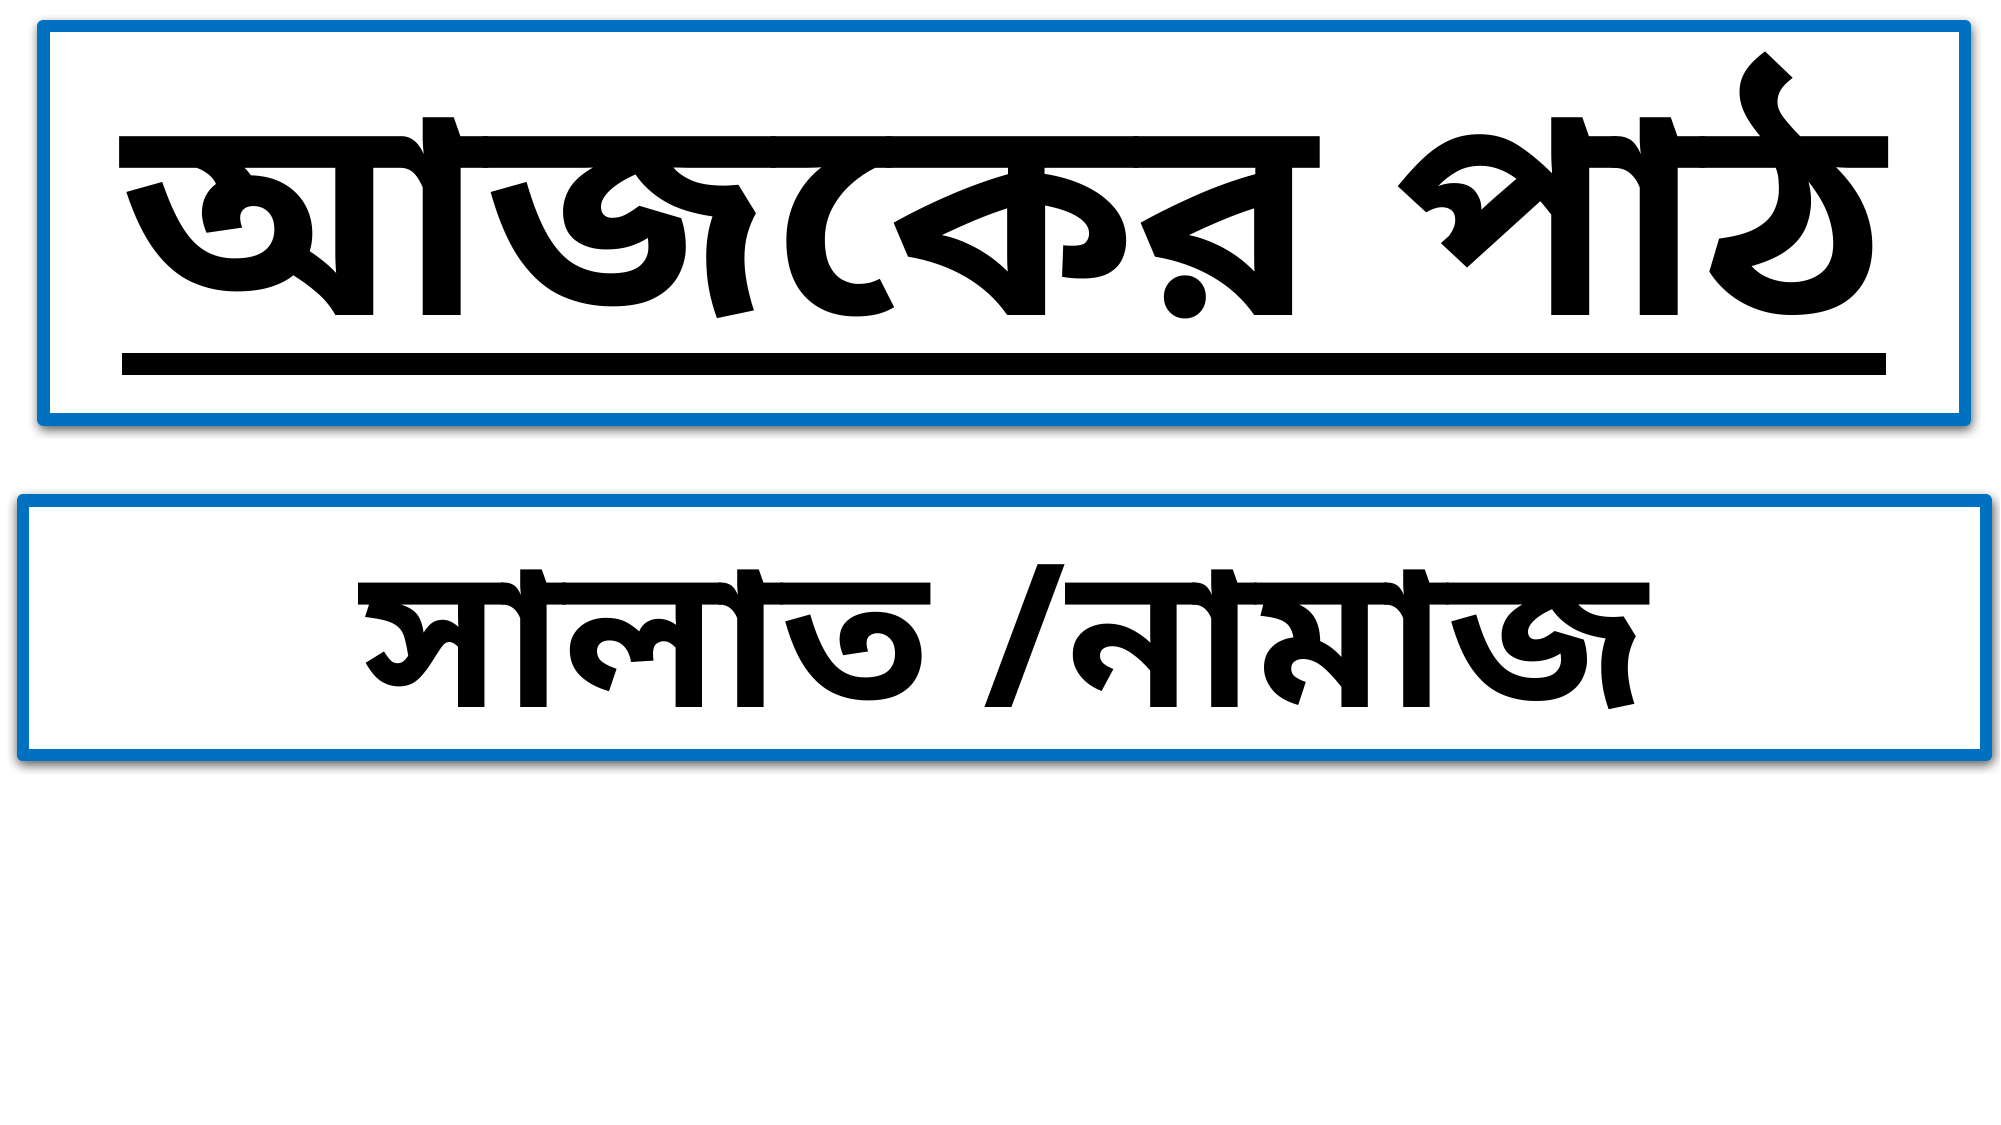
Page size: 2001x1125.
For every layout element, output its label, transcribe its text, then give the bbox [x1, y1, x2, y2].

title আজকের পাঠ [43, 26, 1966, 420]
text_box সালাত /নামাজ [22, 500, 1986, 756]
